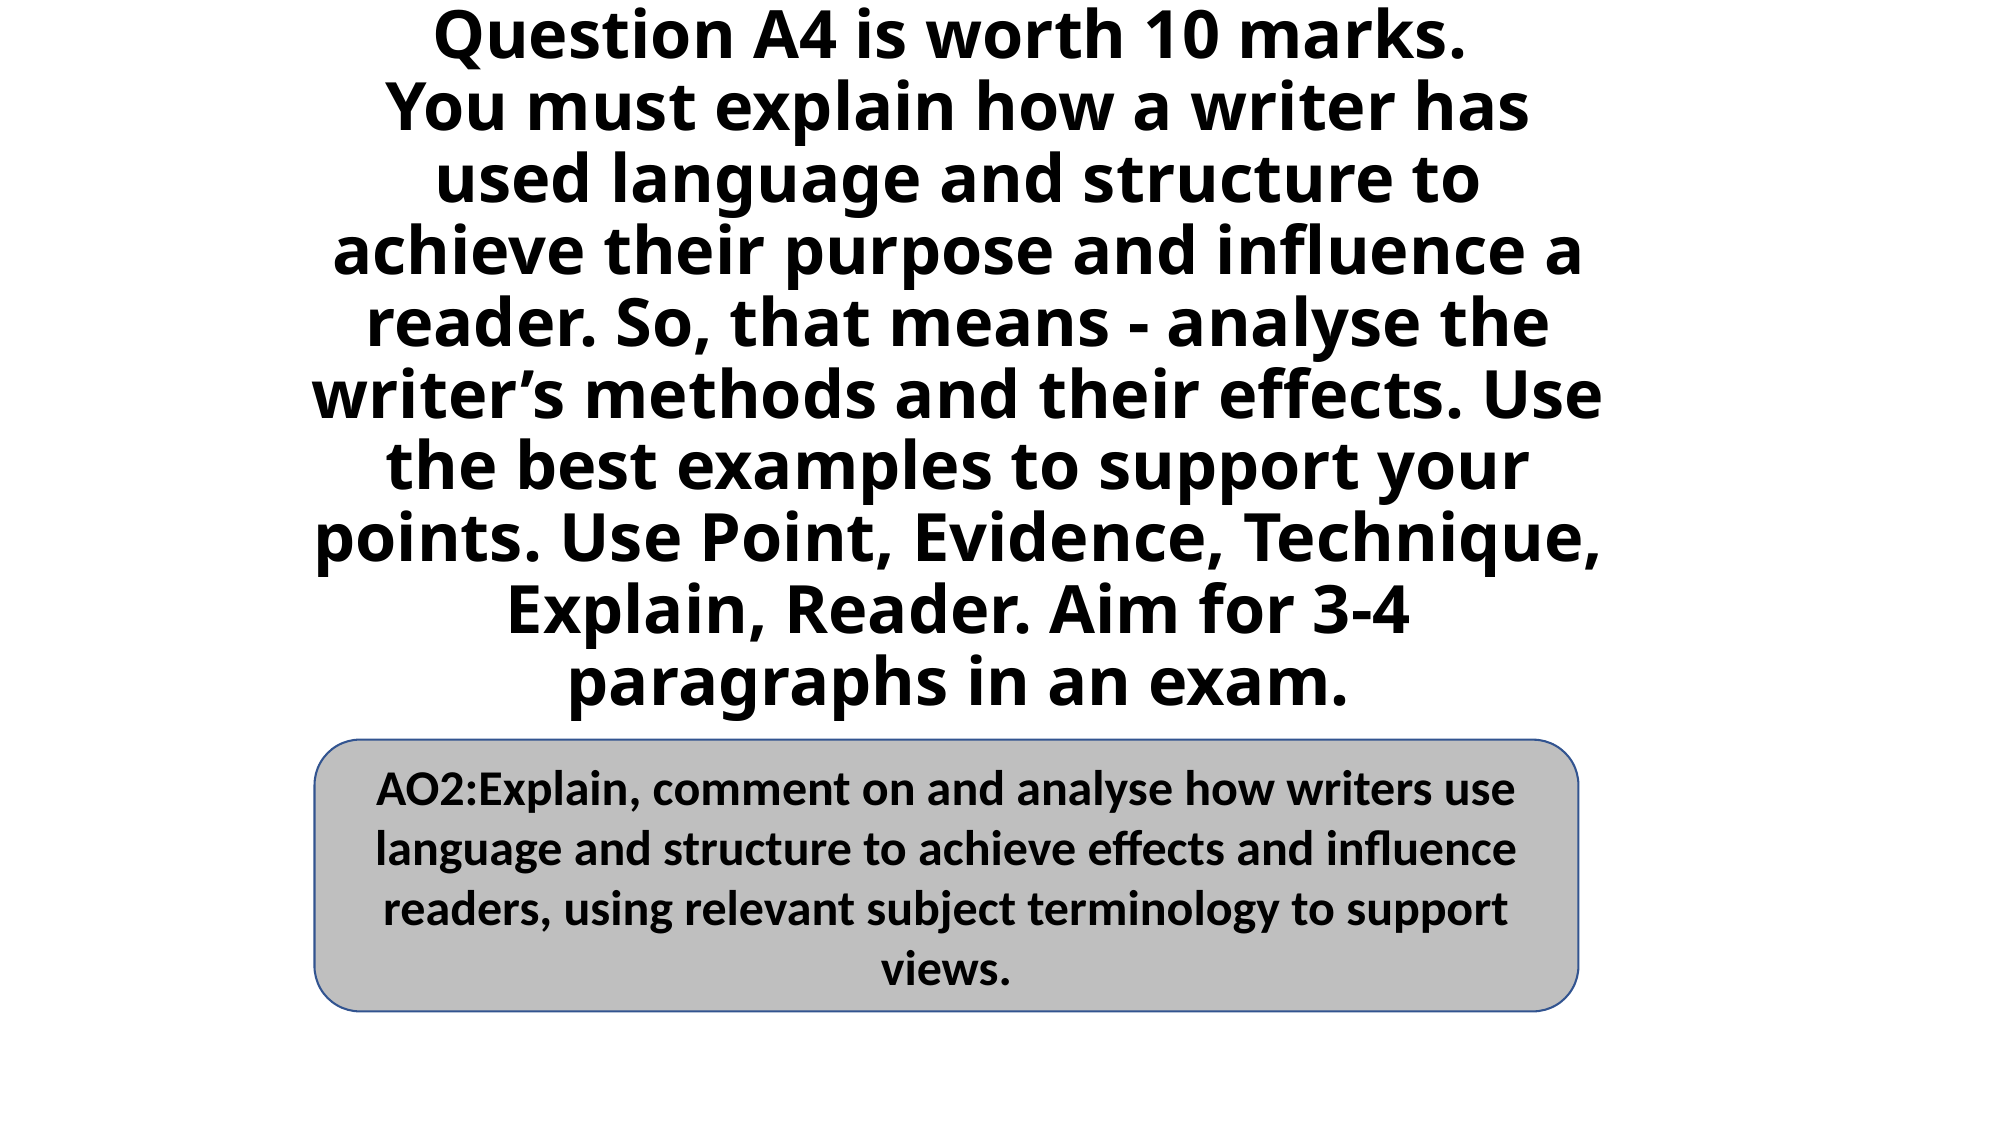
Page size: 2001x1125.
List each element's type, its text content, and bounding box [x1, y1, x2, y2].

title Question A4 is worth 10 marks. You must explain how a writer has used language and structure to achieve their purpose and influence a reader. So, that means - analyse the writer’s methods and their effects. Use the best examples to support your points. Use Point, Evidence, Technique, Explain, Reader. Aim for 3-4 paragraphs in an exam. [291, 42, 1627, 679]
text_box AO2:Explain, comment on and analyse how writers use language and structure to achieve effects and influence readers, using relevant subject terminology to support views. [313, 738, 1580, 1013]
